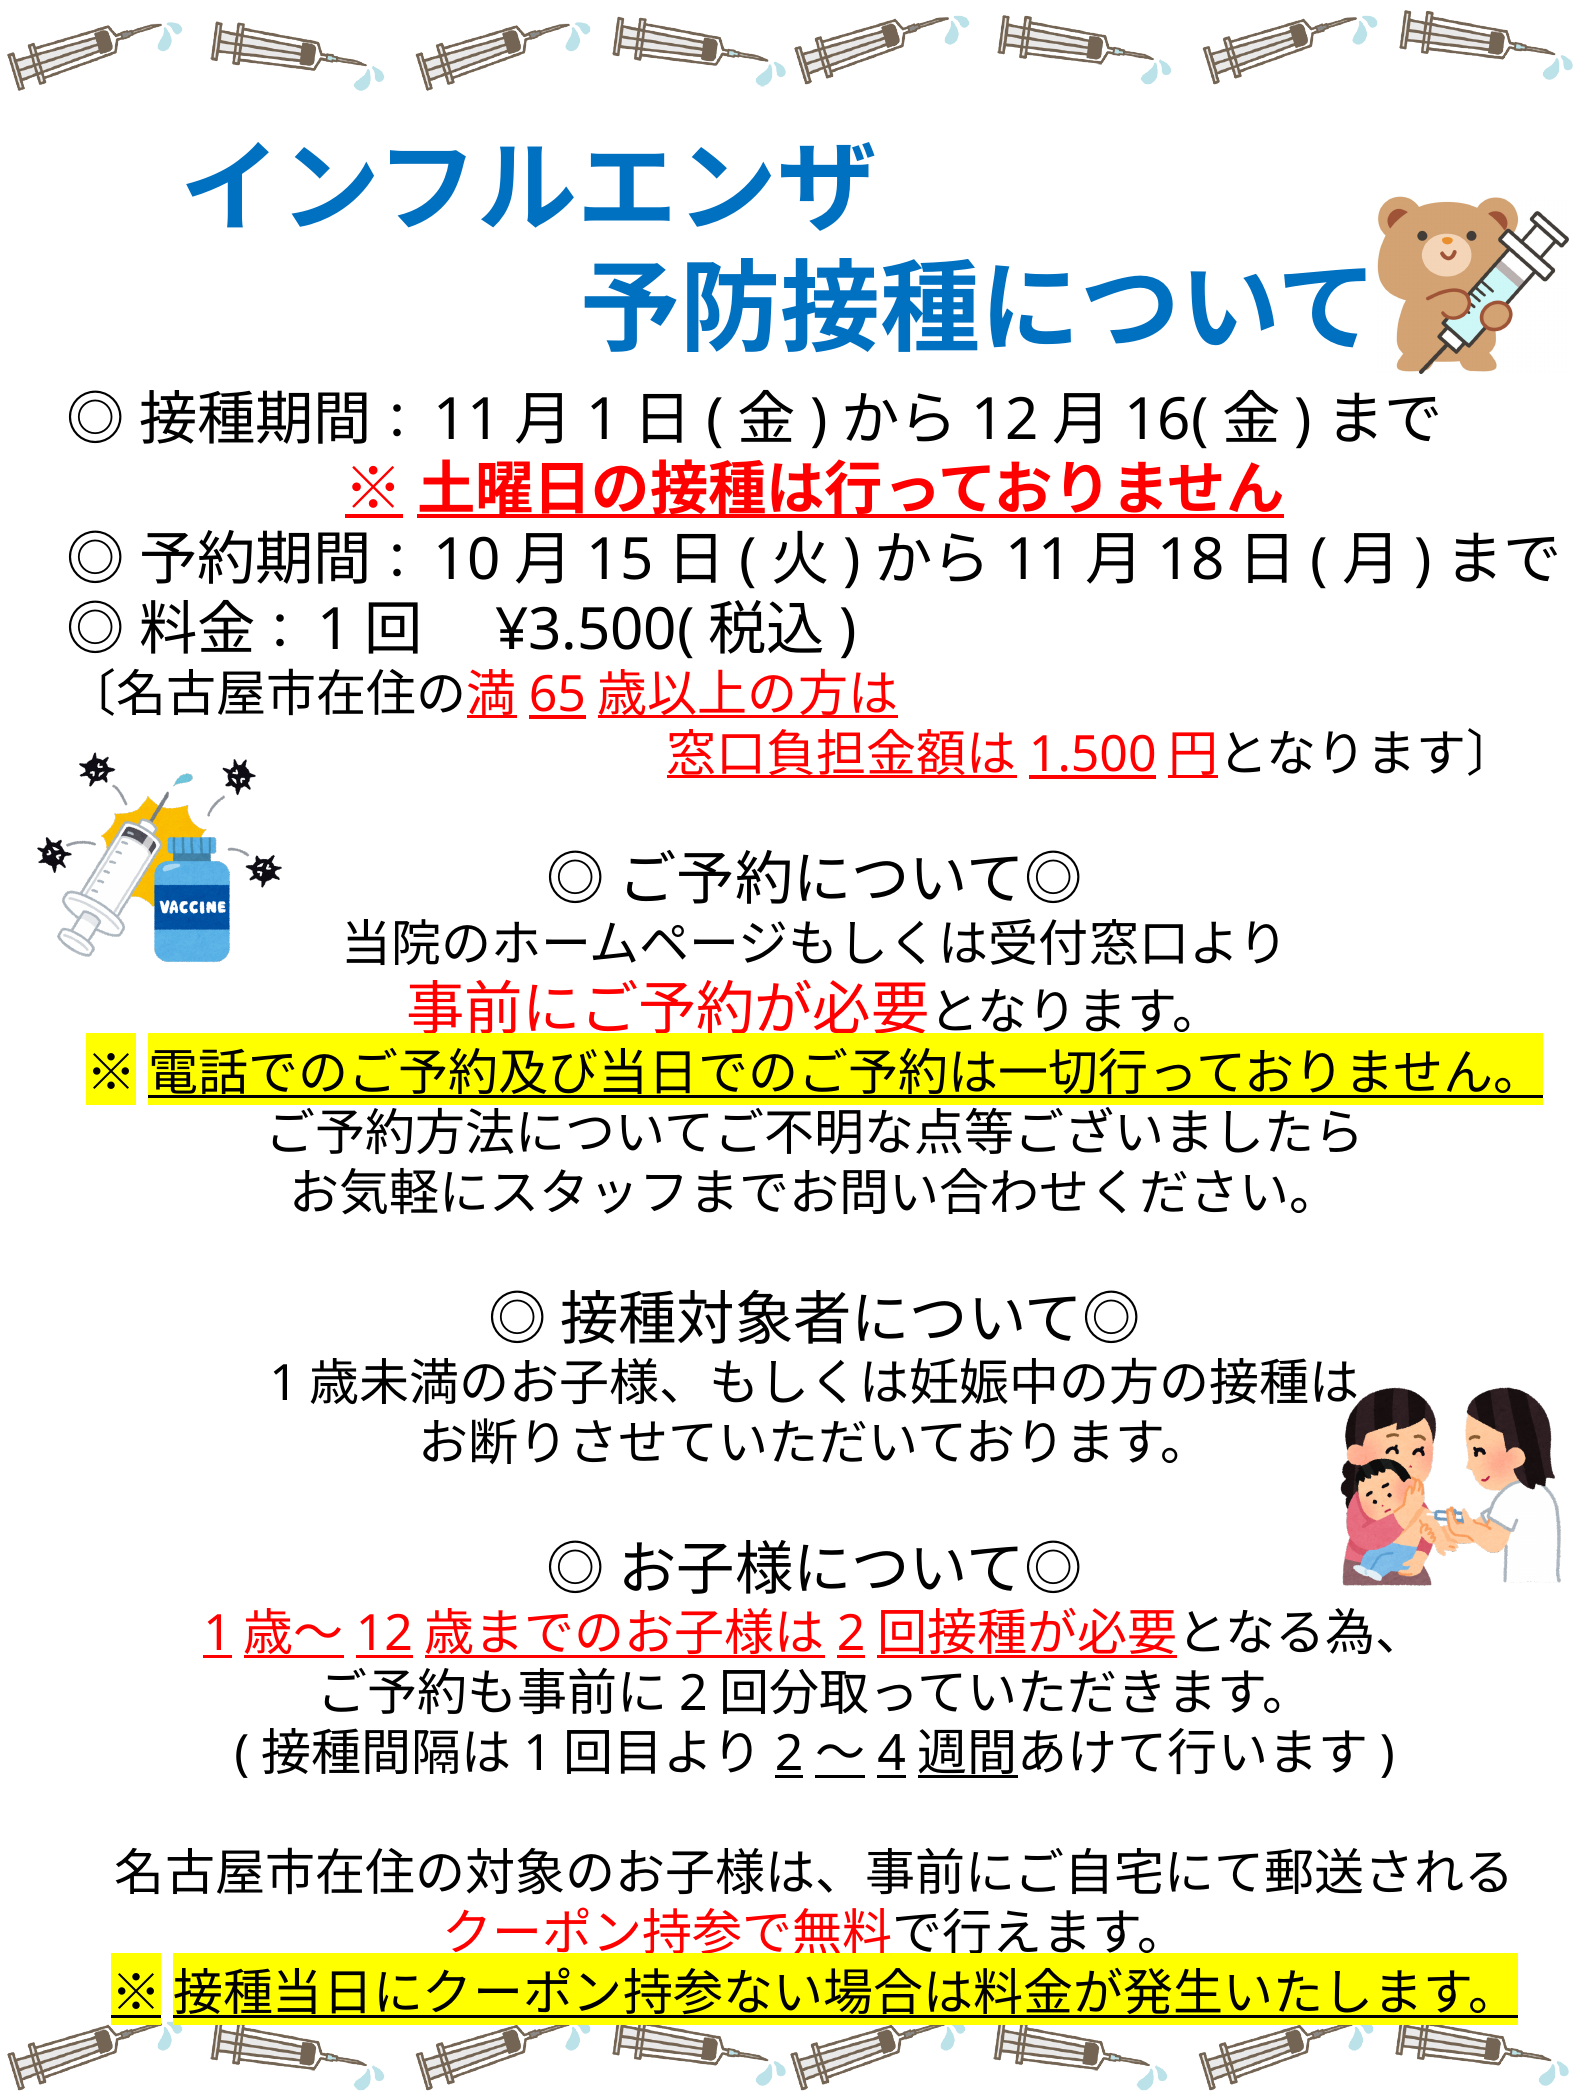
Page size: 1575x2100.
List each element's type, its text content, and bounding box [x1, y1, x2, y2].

text_box ◎接種期間：11月1日(金)から12月16(金)まで ※土曜日の接種は行っておりません ◎予約期間：10月15日(火)から11月18日(月)まで ◎料金：1回 ¥3.500(税込) 〔名古屋市在住の満65歳以上の方は 窓口負担金額は1.500円となります〕 ◎ご予約について◎ 当院のホームページもしくは受付窓口より 事前にご予約が必要となります。 ※電話でのご予約及び当日でのご予約は一切行っておりません。 ご予約方法についてご不明な点等ございましたら お気軽にスタッフまでお問い合わせください。 ◎接種対象者について◎ 1歳未満のお子様、もしくは妊娠中の方の接種は お断りさせていただいております。 ◎お子様について◎ 1歳～12歳までのお子様は2回接種が必要となる為、 ご予約も事前に2回分取っていただきます。 (接種間隔は1回目より2～4週間あけて行います) 名古屋市在住の対象のお子様は、事前にご自宅にて郵送される クーポン持参で無料で行えます。 ※接種当日にクーポン持参ない場合は料金が発生いたします。 [52, 469, 1575, 1632]
picture [1335, 1373, 1567, 1599]
picture [0, 1632, 1575, 2100]
picture [0, 0, 1575, 476]
picture [29, 736, 288, 978]
